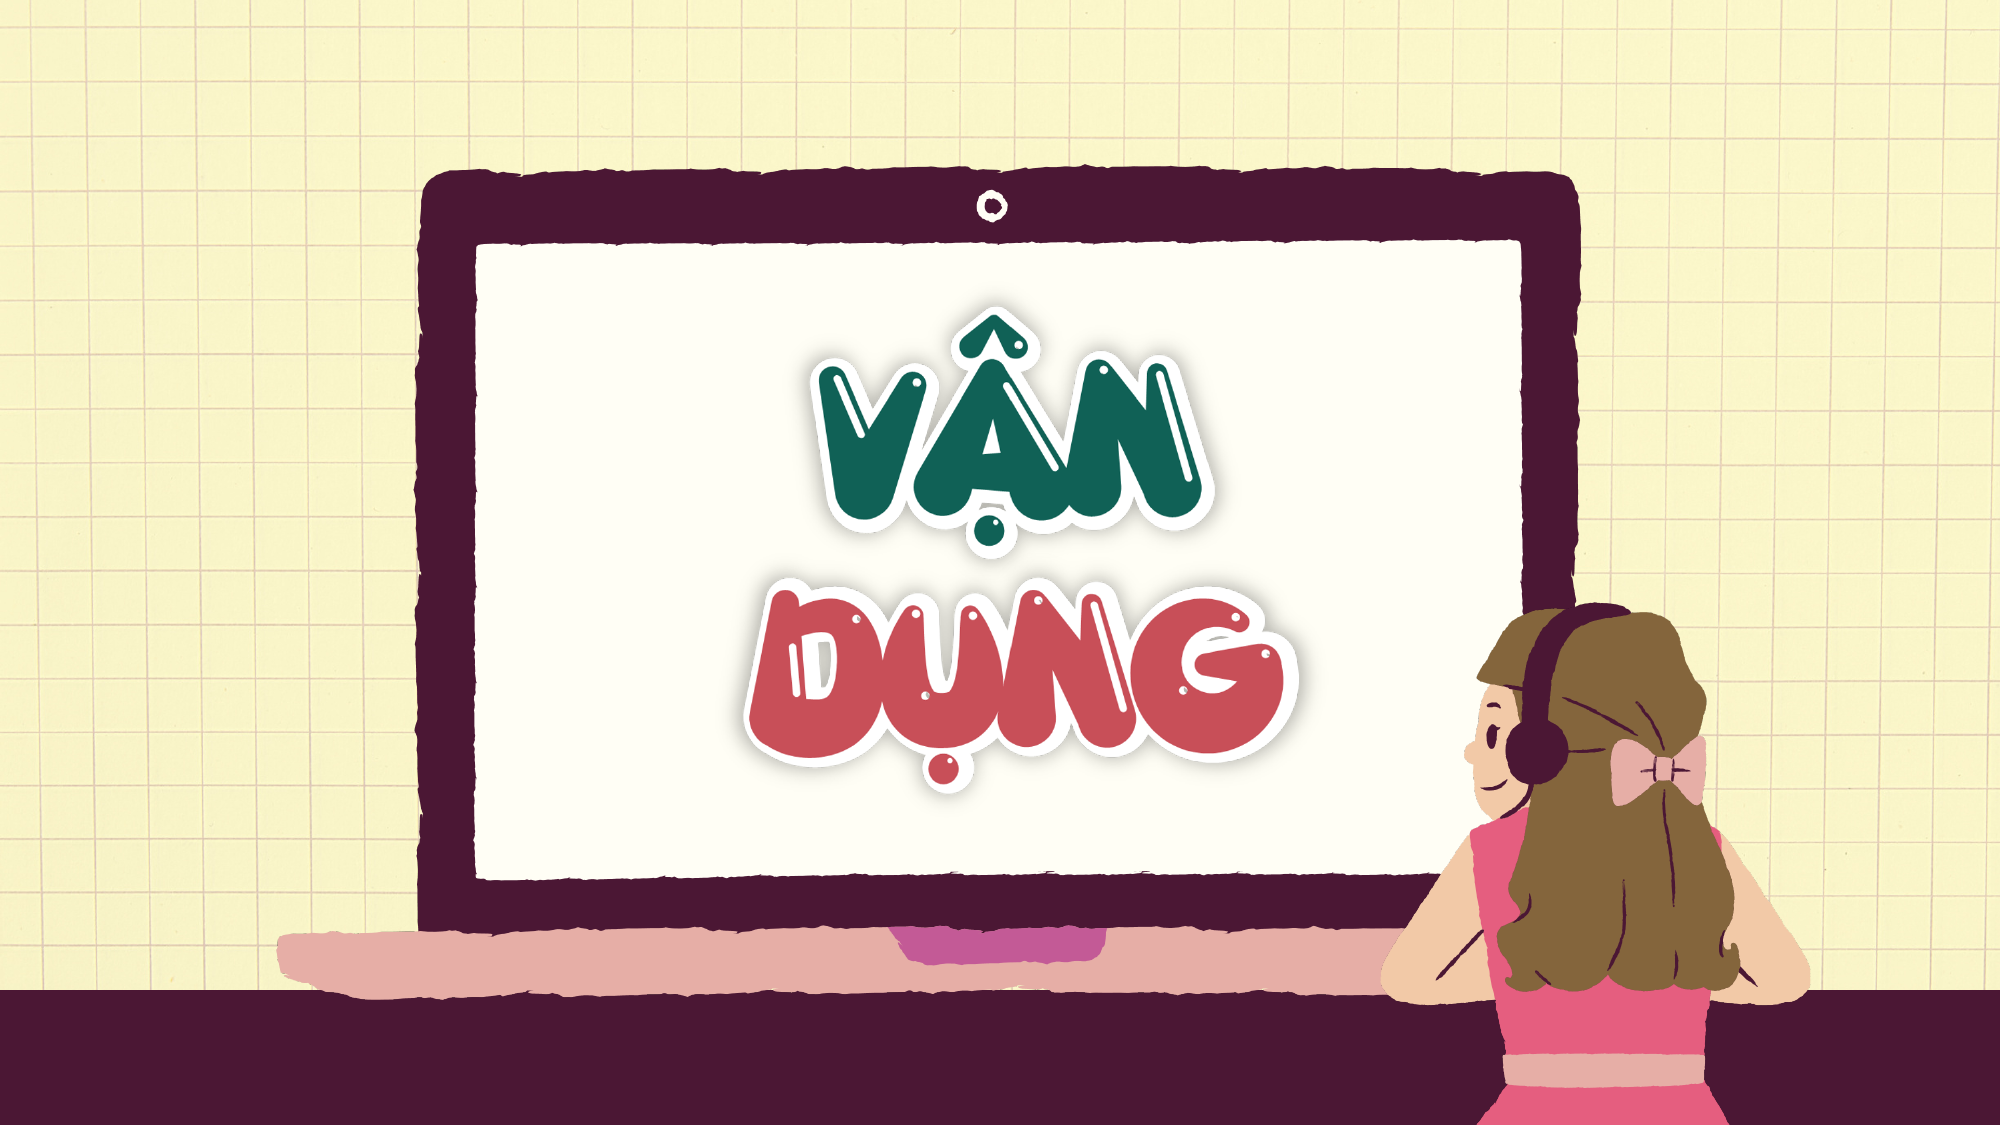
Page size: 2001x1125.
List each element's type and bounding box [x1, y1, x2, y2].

text_box [1380, 601, 1811, 989]
picture [616, 270, 1404, 905]
text_box [0, 0, 2000, 989]
text_box [0, 989, 2000, 1125]
text_box [275, 164, 1725, 989]
